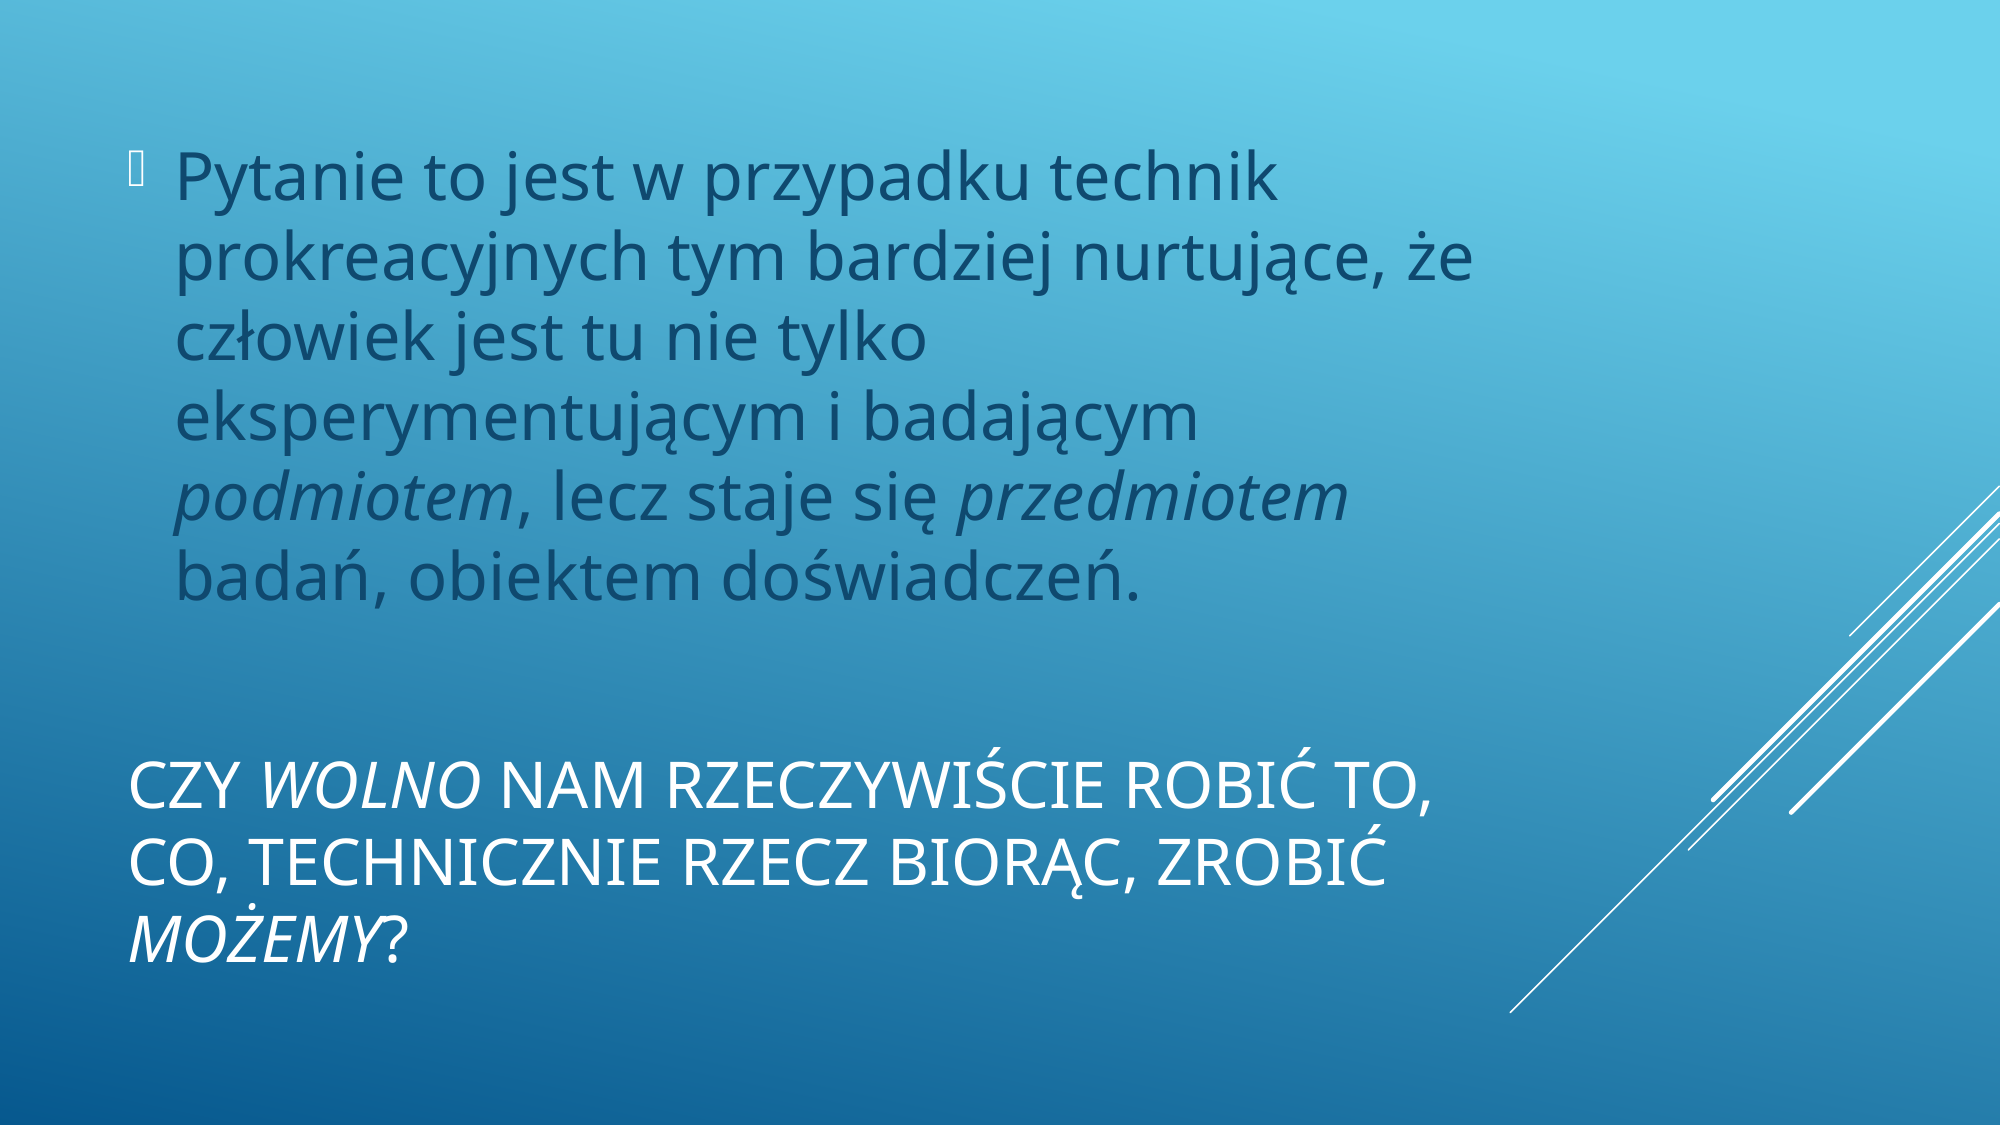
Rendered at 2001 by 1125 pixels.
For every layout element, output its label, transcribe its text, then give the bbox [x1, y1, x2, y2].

title Czy wolno nam rzeczywiście robić to, co, technicznie rzecz biorąc, zrobić możemy? [112, 736, 1513, 984]
list Pytanie to jest w przypadku technik prokreacyjnych tym bardziej nurtujące, że człowiek jest tu nie tylko eksperymentującym i badającym podmiotem, lecz staje się przedmiotem badań, obiektem doświadczeń. [112, 112, 1513, 706]
